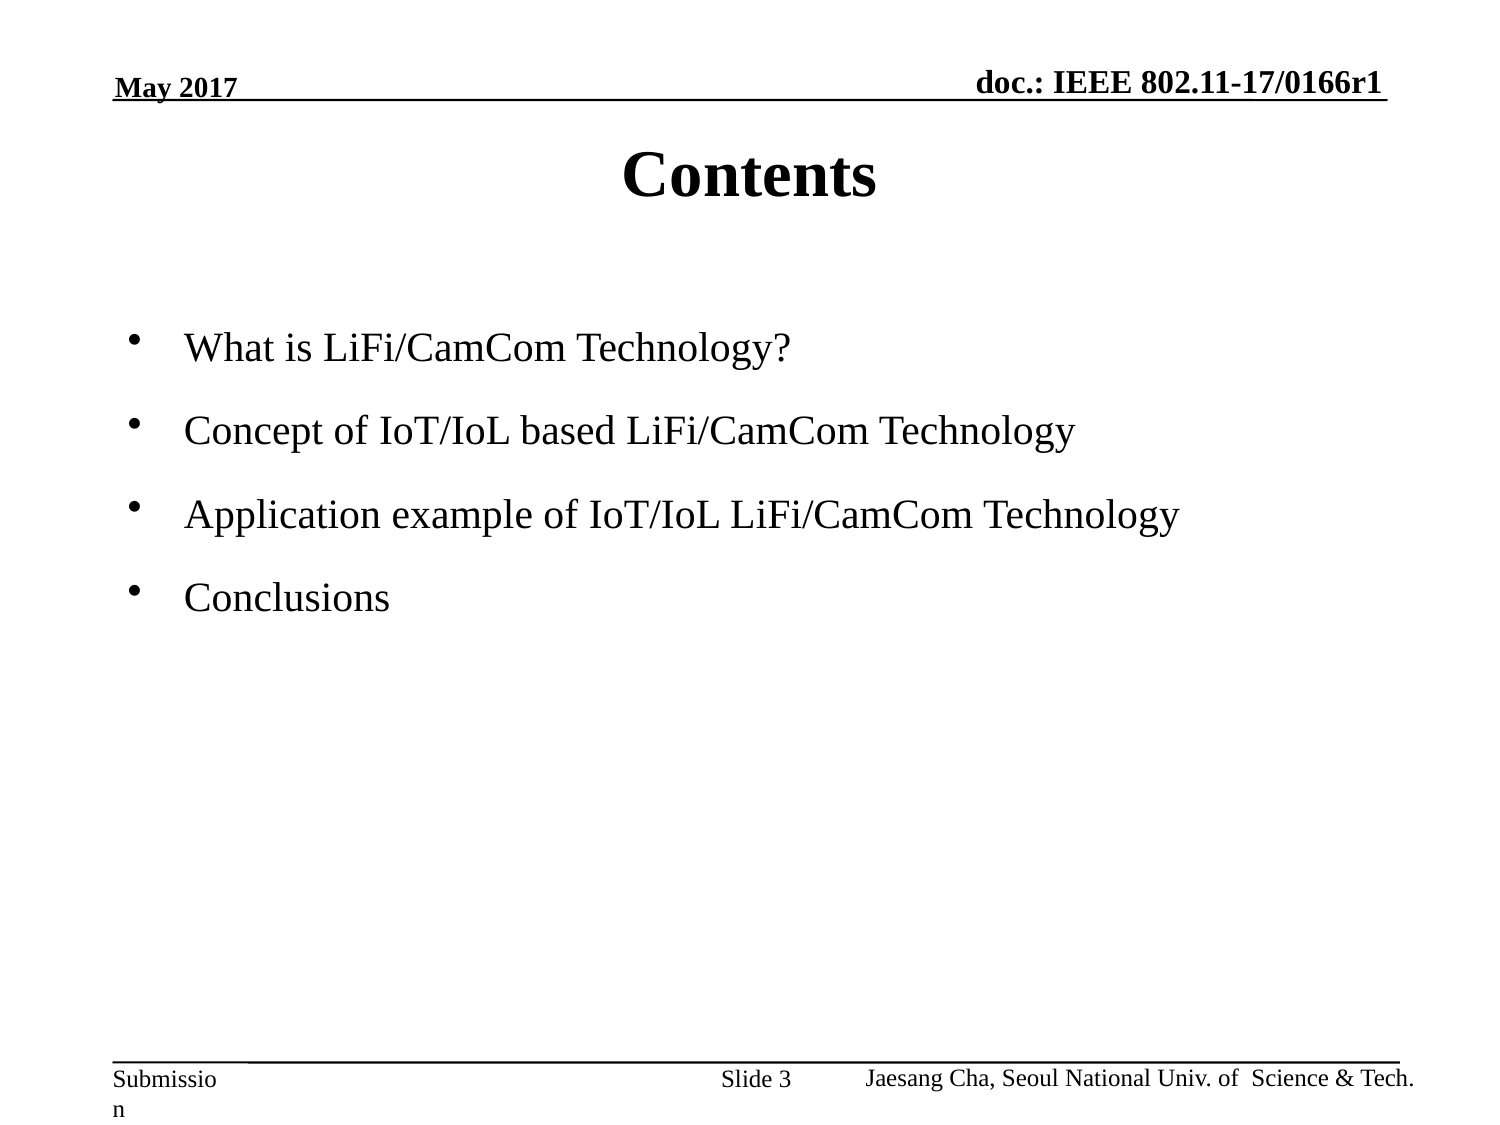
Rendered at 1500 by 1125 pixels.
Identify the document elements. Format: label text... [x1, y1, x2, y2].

slide_number Slide 3 [720, 1061, 792, 1093]
text_box Jaesang Cha, Seoul National Univ. of Science & Tech. [850, 1054, 1432, 1100]
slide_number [99, 60, 363, 112]
list What is LiFi/CamCom Technology? Concept of IoT/IoL based LiFi/CamCom Technology Application example of IoT/IoL LiFi/CamCom Technology Conclusions [112, 287, 1438, 800]
title Contents [112, 139, 1388, 200]
